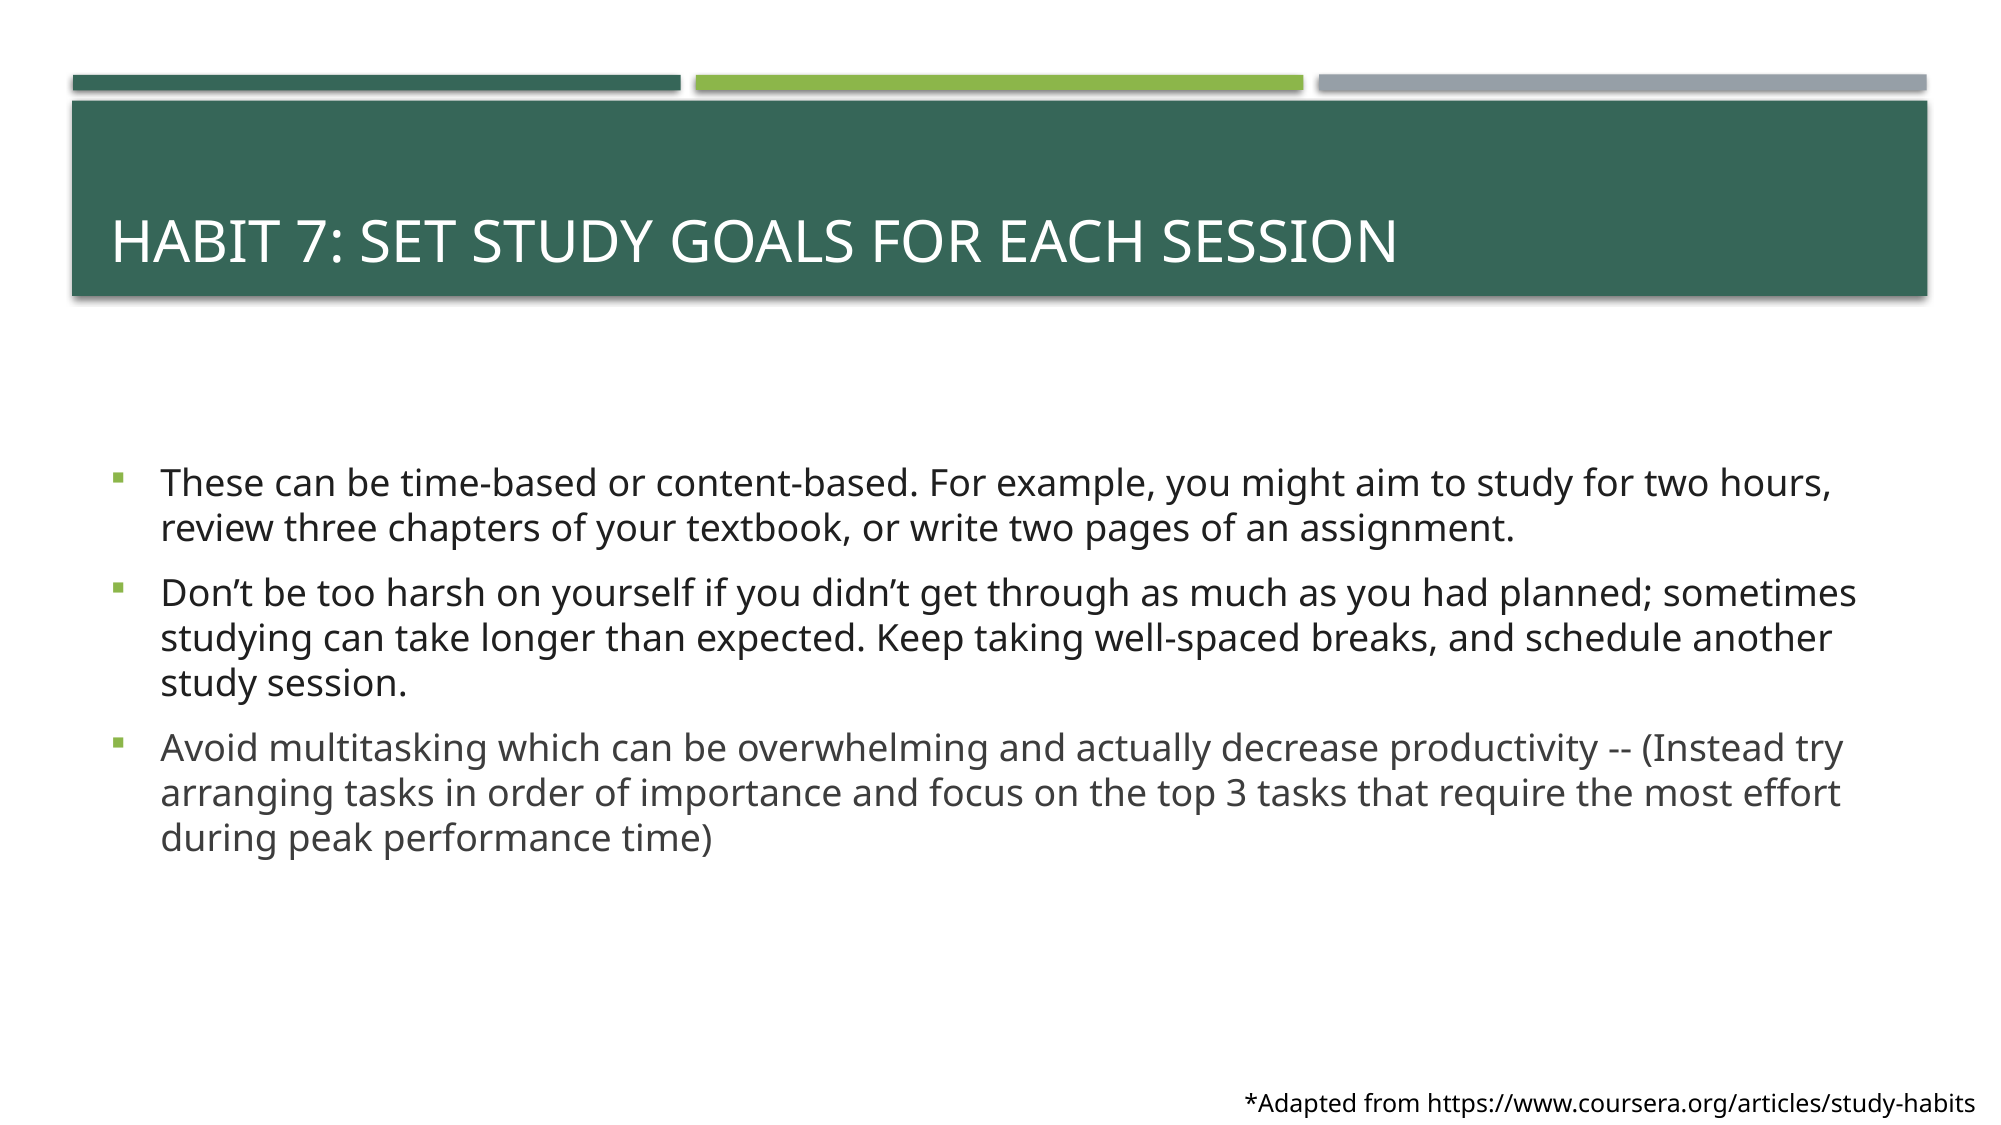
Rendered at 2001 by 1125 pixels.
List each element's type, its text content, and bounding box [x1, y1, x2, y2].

title Habit 7: set study goals for each session [95, 115, 1905, 282]
list These can be time-based or content-based. For example, you might aim to study for two hours, review three chapters of your textbook, or write two pages of an assignment. Don’t be too harsh on yourself if you didn’t get through as much as you had planned; sometimes studying can take longer than expected. Keep taking well-spaced breaks, and schedule another study session. Avoid multitasking which can be overwhelming and actually decrease productivity -- (Instead try arranging tasks in order of importance and focus on the top 3 tasks that require the most effort during peak performance time) [95, 357, 1905, 962]
text_box *Adapted from https://www.coursera.org/articles/study-habits [578, 1080, 1992, 1125]
